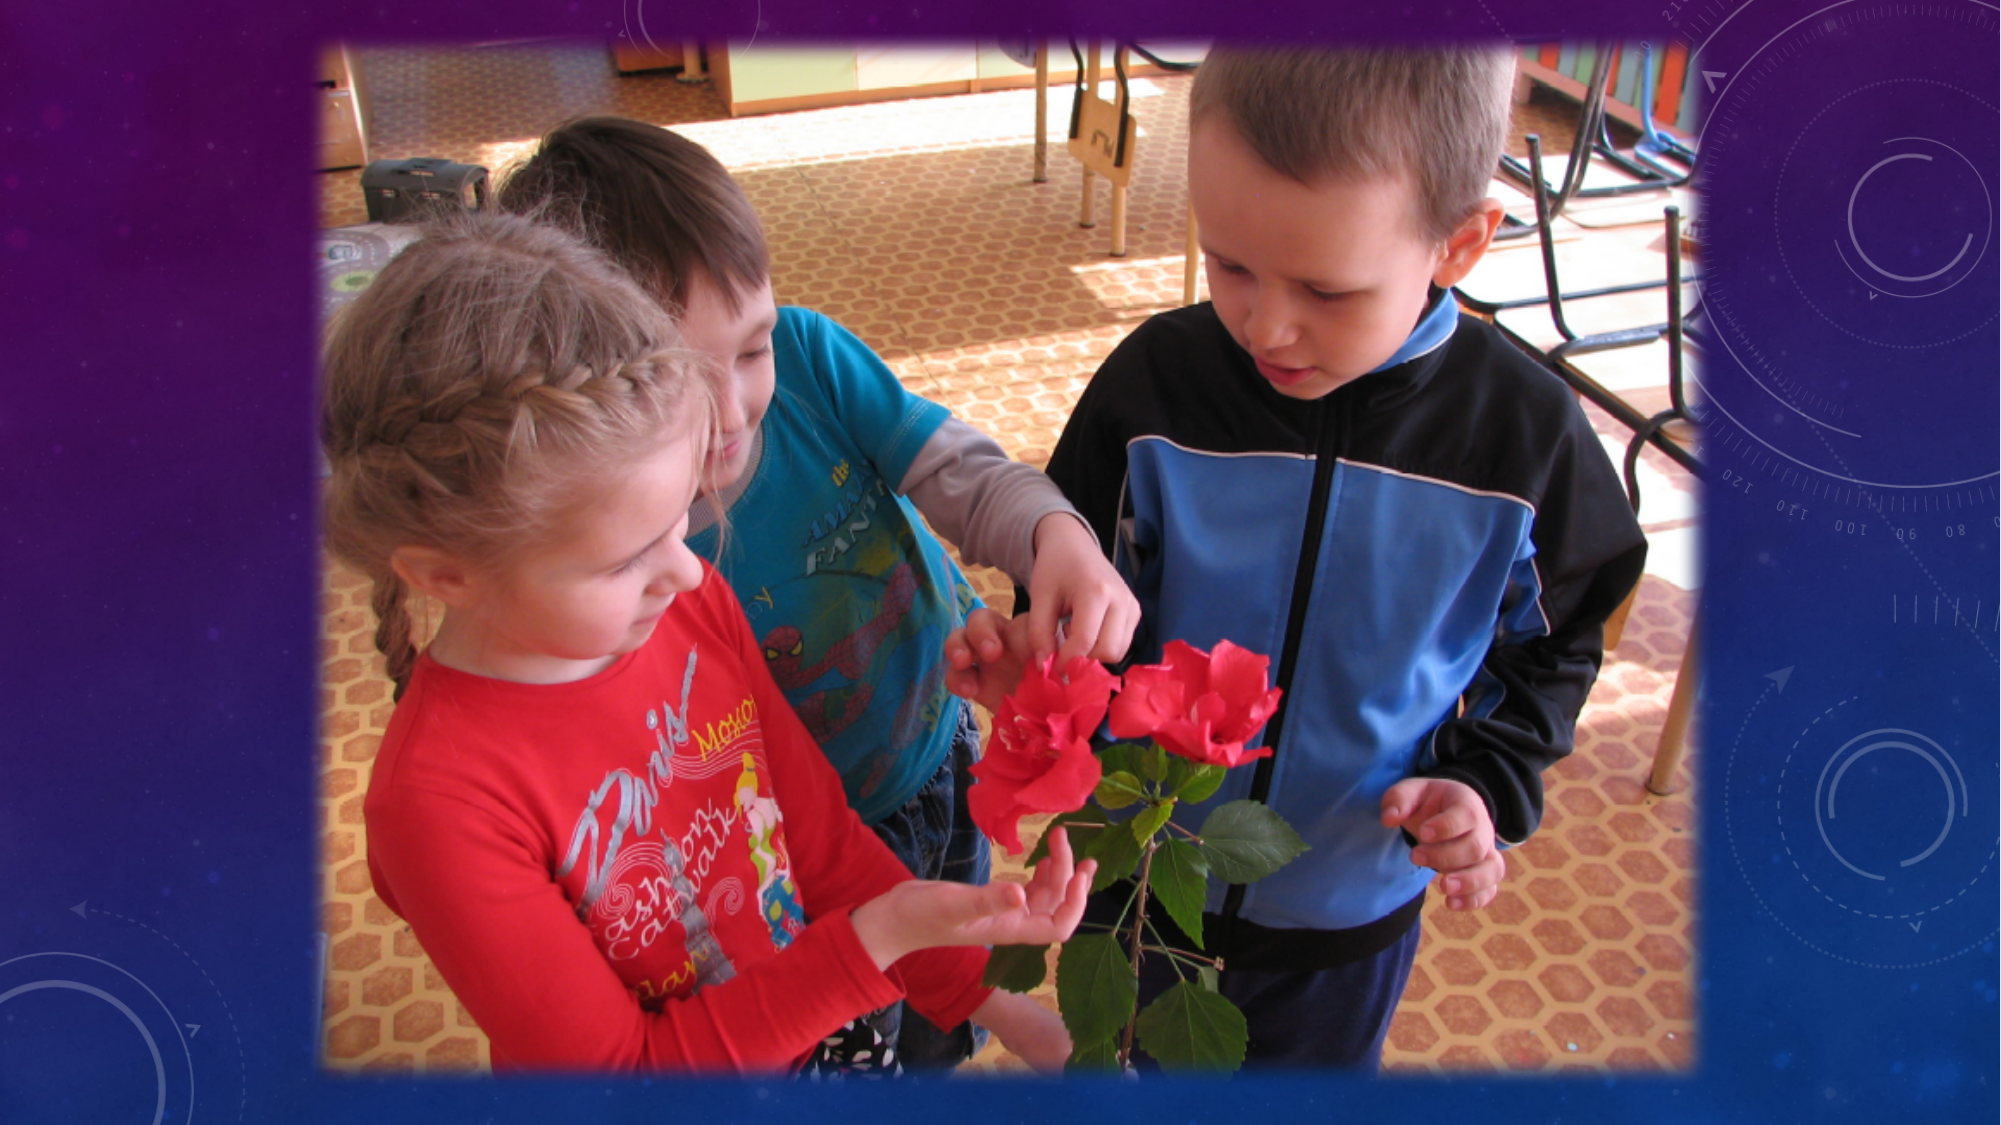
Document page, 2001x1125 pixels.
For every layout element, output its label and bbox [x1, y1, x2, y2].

picture [0, 0, 2001, 1125]
list [305, 31, 1714, 1088]
